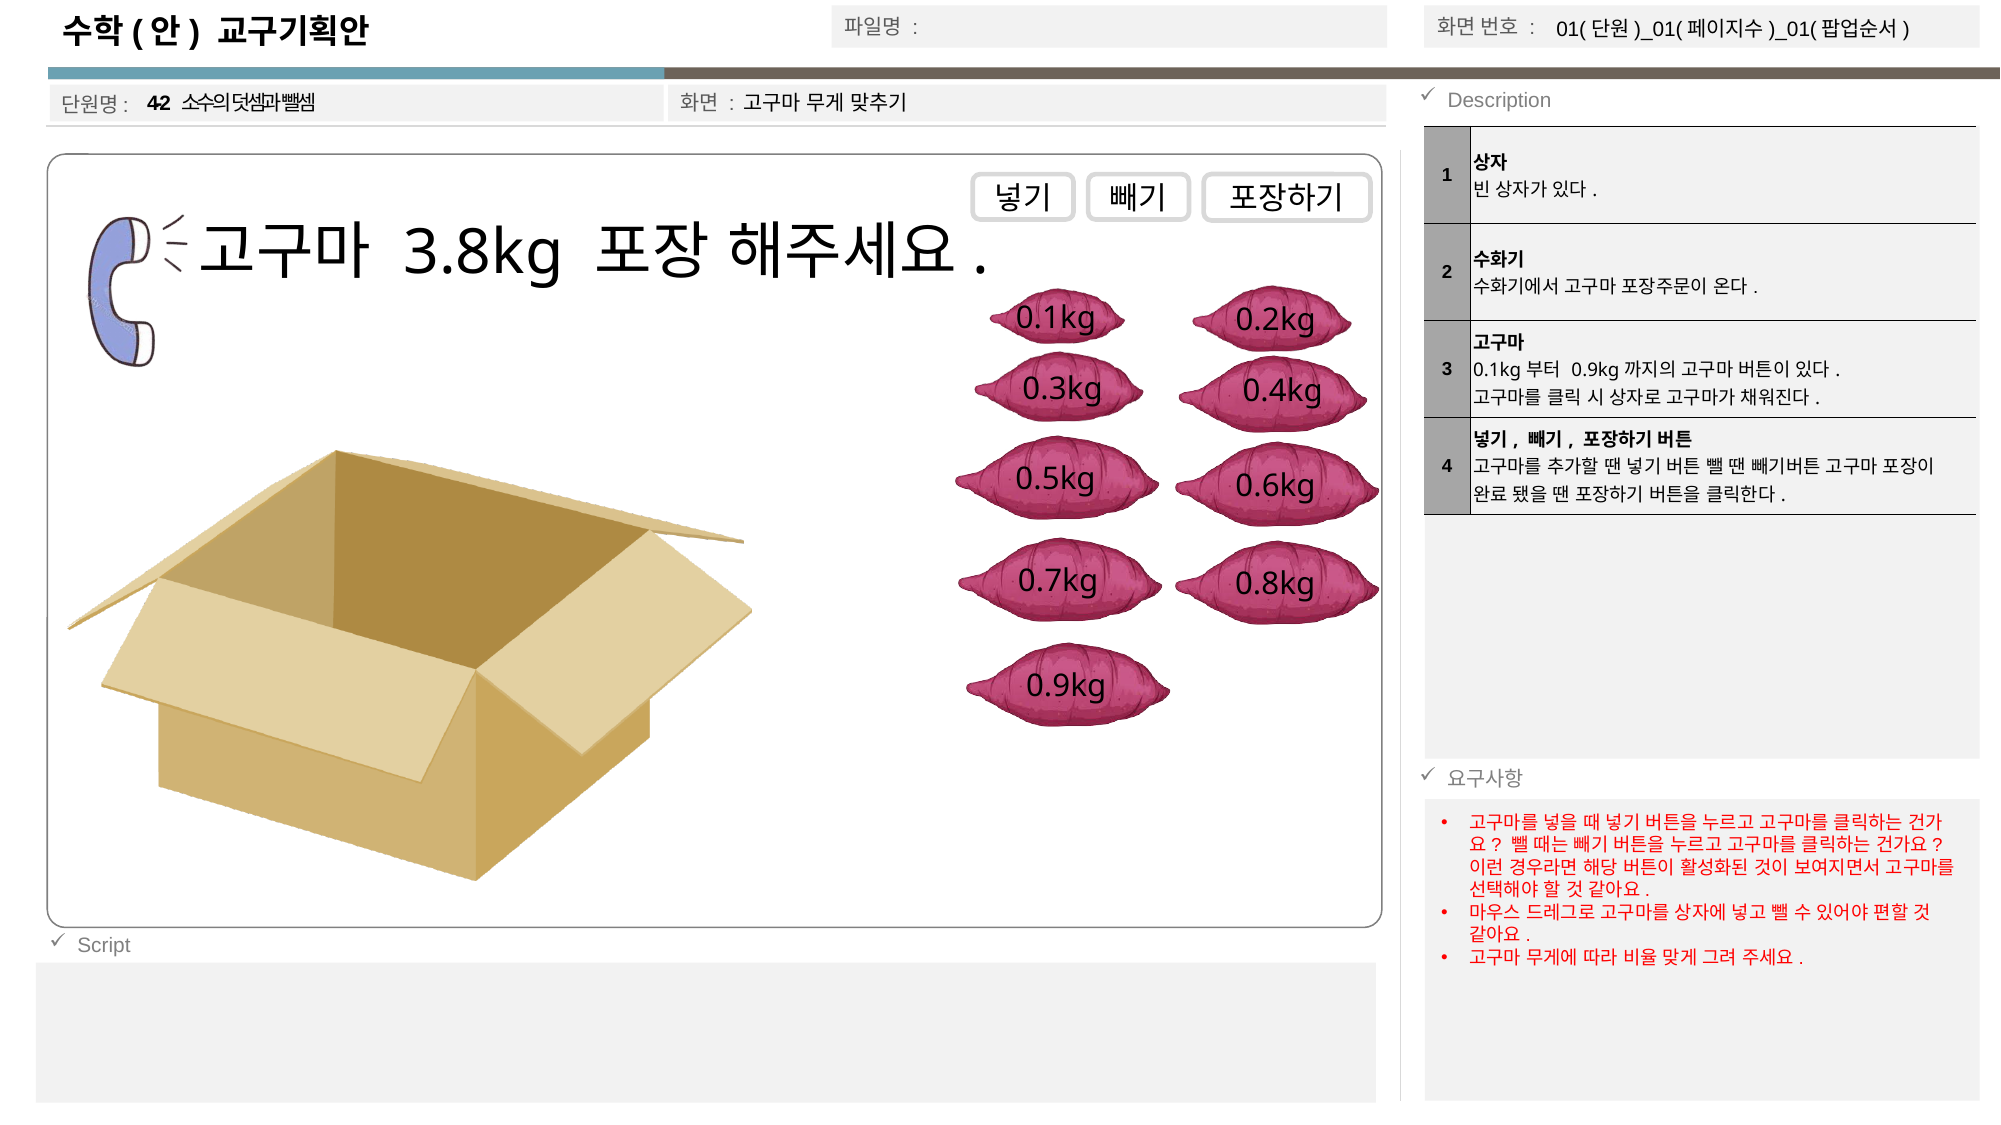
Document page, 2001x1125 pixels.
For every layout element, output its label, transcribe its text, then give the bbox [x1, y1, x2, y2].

table_cell 수화기 수화기에서 고구마 포장주문이 온다. [1471, 224, 1976, 320]
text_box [951, 435, 1161, 520]
text_box 넣기 [970, 171, 1076, 222]
table_cell 넣기, 빼기, 포장하기 버튼 고구마를 추가할 땐 넣기 버튼 뺄 땐 빼기버튼 고구마 포장이 완료 됐을 땐 포장하기 버튼을 클릭한다. [1471, 418, 1976, 514]
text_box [971, 351, 1145, 422]
picture [67, 450, 753, 881]
table_cell 2 [1424, 224, 1470, 320]
picture [44, 182, 202, 378]
table_header 상자 빈 상자가 있다. [1471, 127, 1976, 223]
text_box 포장하기 [1201, 171, 1373, 223]
text_box 고구마를 넣을 때 넣기 버튼을 누르고 고구마를 클릭하는 건가요? 뺄 때는 빼기 버튼을 누르고 고구마를 클릭하는 건가요? 이런 경우라면 해당 버튼이 활성화된 것이 보여지면서 고구마를 선택해야 할 것 같아요. 마우스 드레그로 고구마를 상자에 넣고 뺄 수 있어야 편할 것 같아요. 고구마 무게에 따라 비율 맞게 그려 주세요. [1426, 803, 1977, 1014]
subtitle 수학(안) 교구기획안 [48, 2, 828, 59]
table_cell 고구마 0.1kg부터 0.9kg까지의 고구마 버튼이 있다. 고구마를 클릭 시 상자로 고구마가 채워진다. [1471, 321, 1976, 417]
table_cell 4 [1424, 418, 1470, 514]
text_box 고구마 무게 맞추기 [728, 83, 1385, 122]
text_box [1171, 540, 1381, 625]
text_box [962, 642, 1172, 727]
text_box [1171, 441, 1381, 527]
text_box 빼기 [1086, 171, 1192, 222]
text_box 4-2 소수의 덧셈과 뺄셈 [132, 83, 717, 122]
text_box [954, 537, 1164, 622]
table_header 1 [1424, 127, 1470, 223]
table_cell 3 [1424, 321, 1470, 417]
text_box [1189, 285, 1354, 352]
text_box 01(단원)_01(페이지수)_01(팝업순서) [1541, 9, 1977, 47]
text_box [1175, 355, 1369, 433]
text_box 고구마 3.8kg 포장 해주세요. [201, 203, 993, 293]
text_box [986, 288, 1126, 345]
